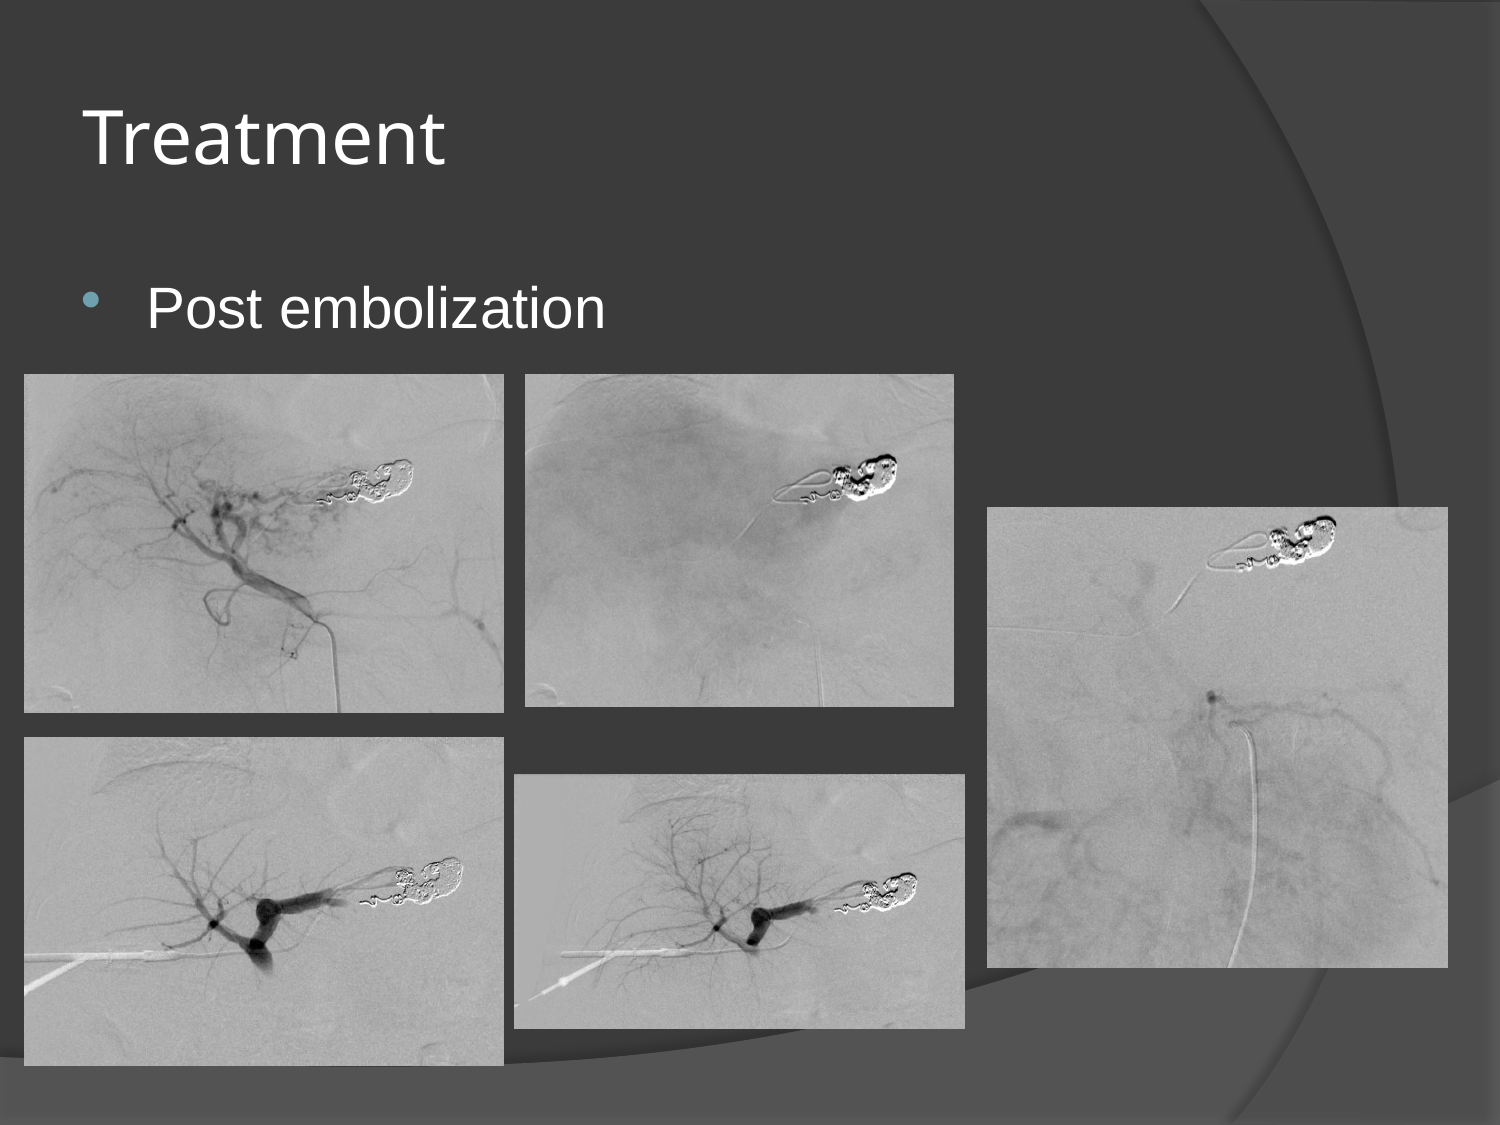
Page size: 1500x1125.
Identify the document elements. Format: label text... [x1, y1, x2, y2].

picture [24, 374, 504, 713]
picture [987, 506, 1448, 969]
title Treatment [75, 75, 1300, 263]
picture [513, 774, 965, 1029]
list Post embolization [62, 262, 1288, 1005]
picture [524, 374, 954, 707]
picture [24, 737, 504, 1066]
